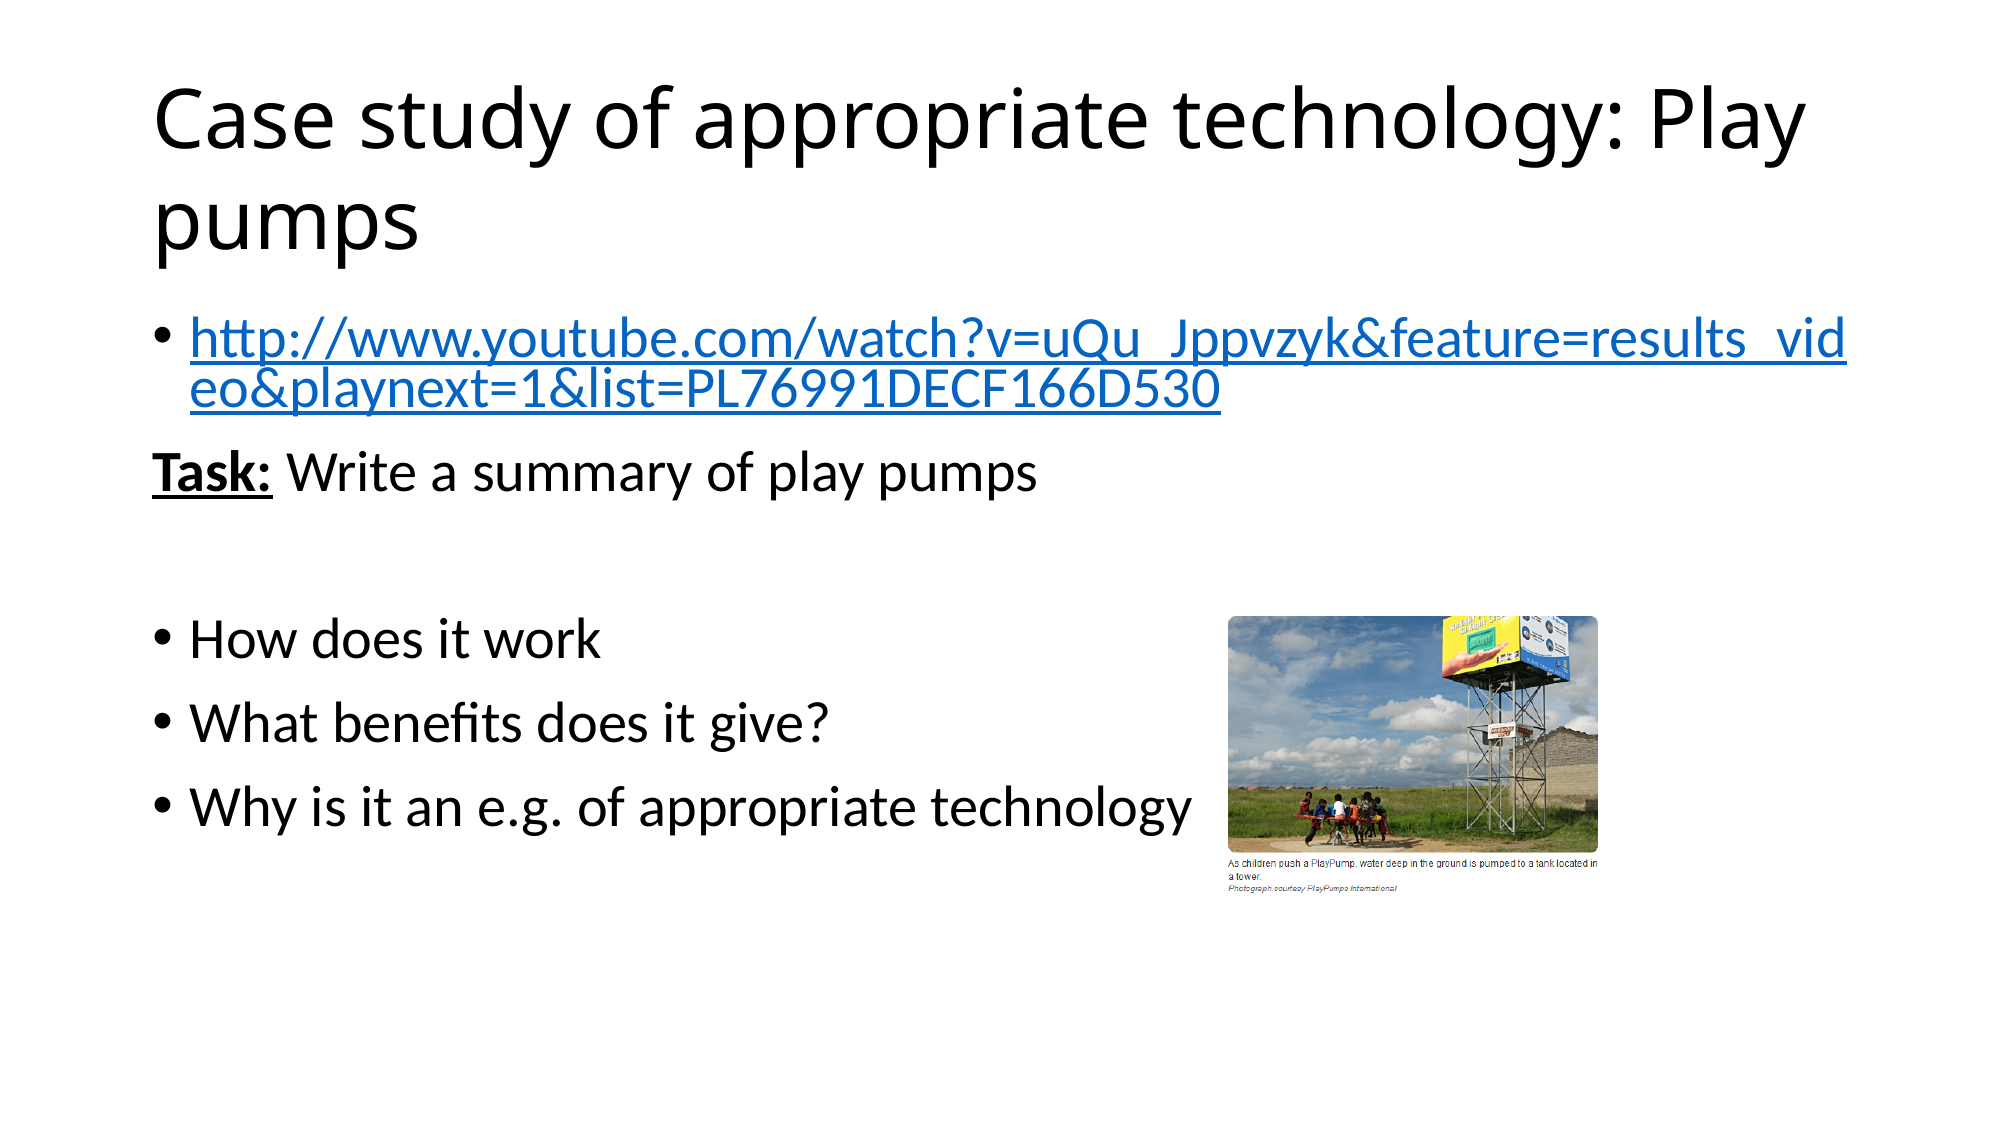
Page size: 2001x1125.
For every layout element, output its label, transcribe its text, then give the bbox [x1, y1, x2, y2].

title Case study of appropriate technology: Play pumps [137, 59, 1863, 278]
picture [1224, 612, 1600, 897]
list http://www.youtube.com/watch?v=uQu_Jppvzyk&feature=results_video&playnext=1&list=PL76991DECF166D530 Task: Write a summary of play pumps How does it work What benefits does it give? Why is it an e.g. of appropriate technology [137, 299, 1863, 1014]
